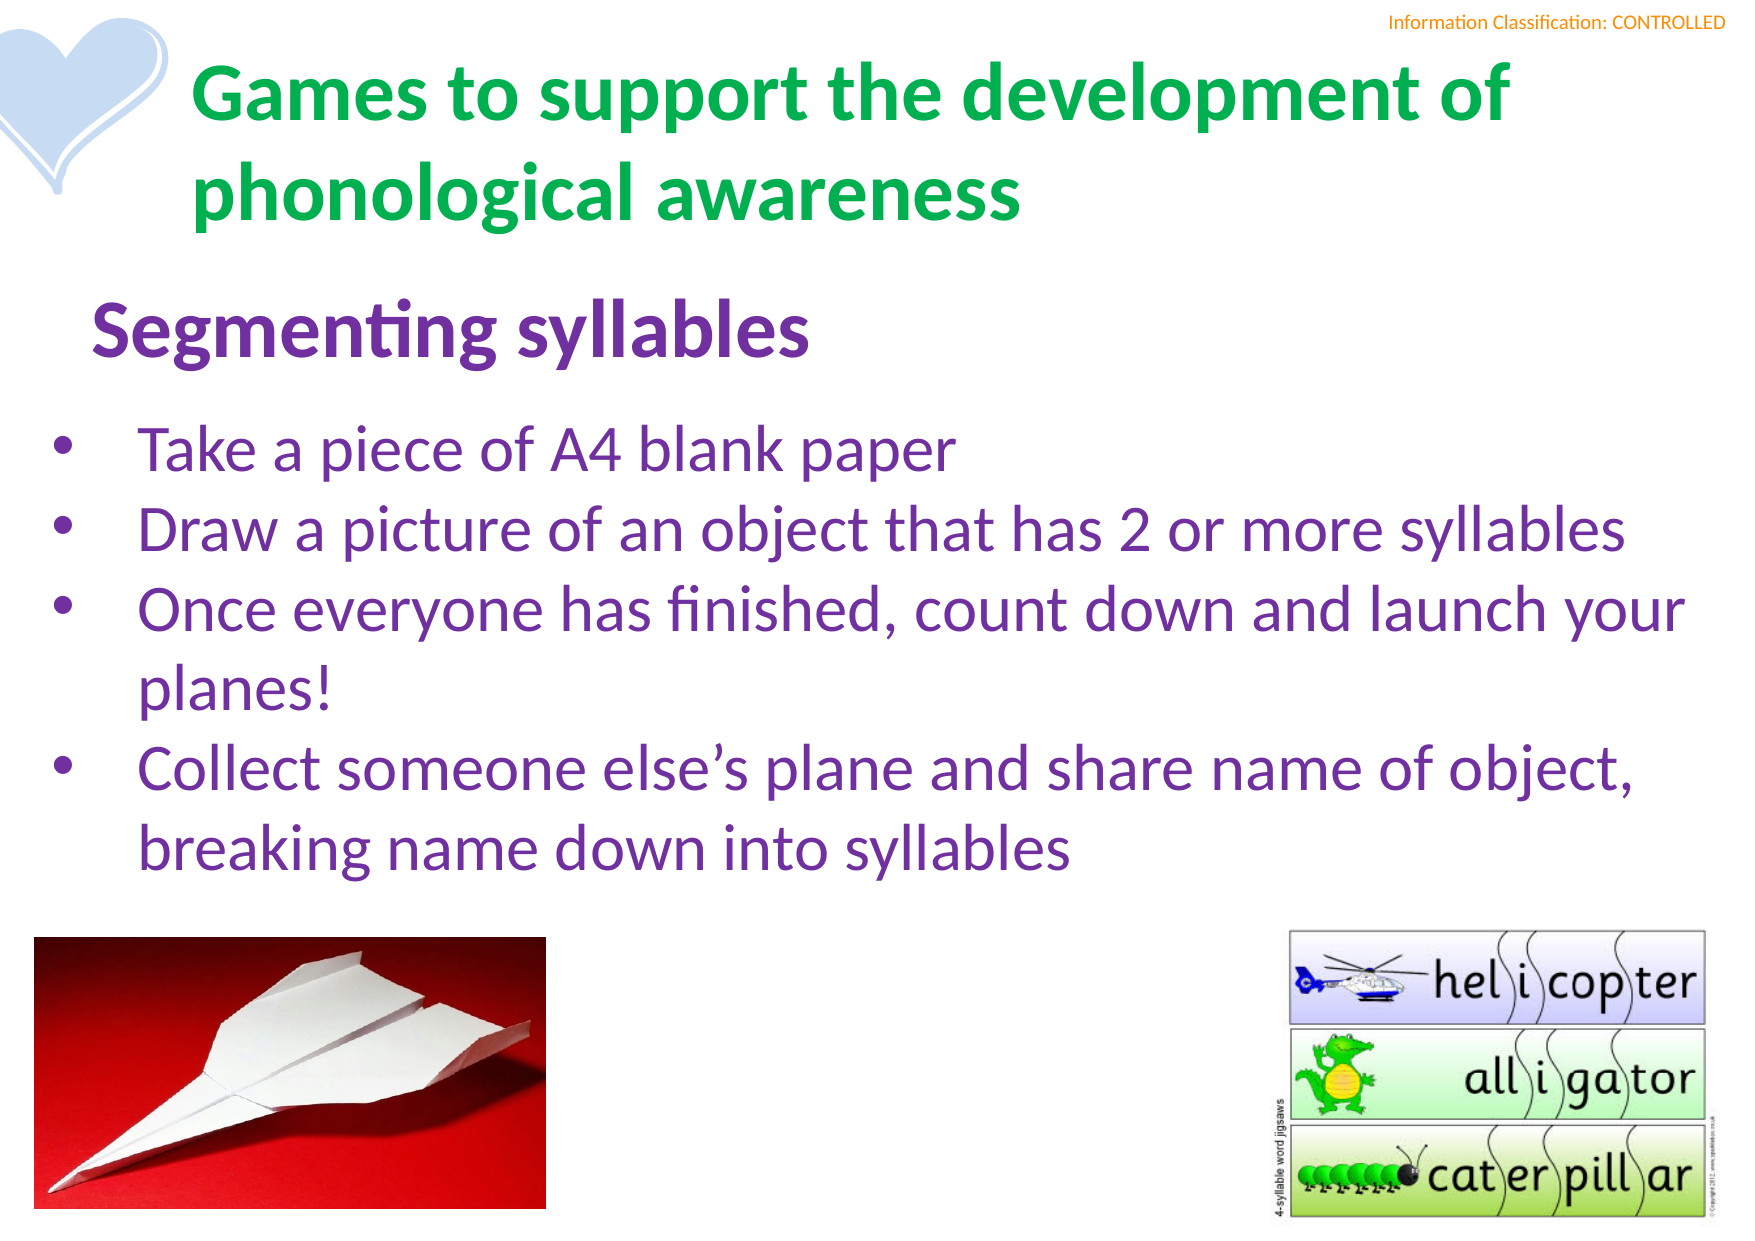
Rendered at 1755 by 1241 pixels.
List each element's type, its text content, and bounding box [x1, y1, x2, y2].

text_box Games to support the development of phonological awareness [177, 29, 1702, 245]
picture [34, 937, 546, 1209]
text_box Take a piece of A4 blank paper Draw a picture of an object that has 2 or more syllables Once everyone has finished, count down and launch your planes! Collect someone else’s plane and share name of object, breaking name down into syllables [34, 395, 1736, 973]
text_box Segmenting syllables [73, 265, 1509, 395]
picture [1249, 910, 1736, 1236]
